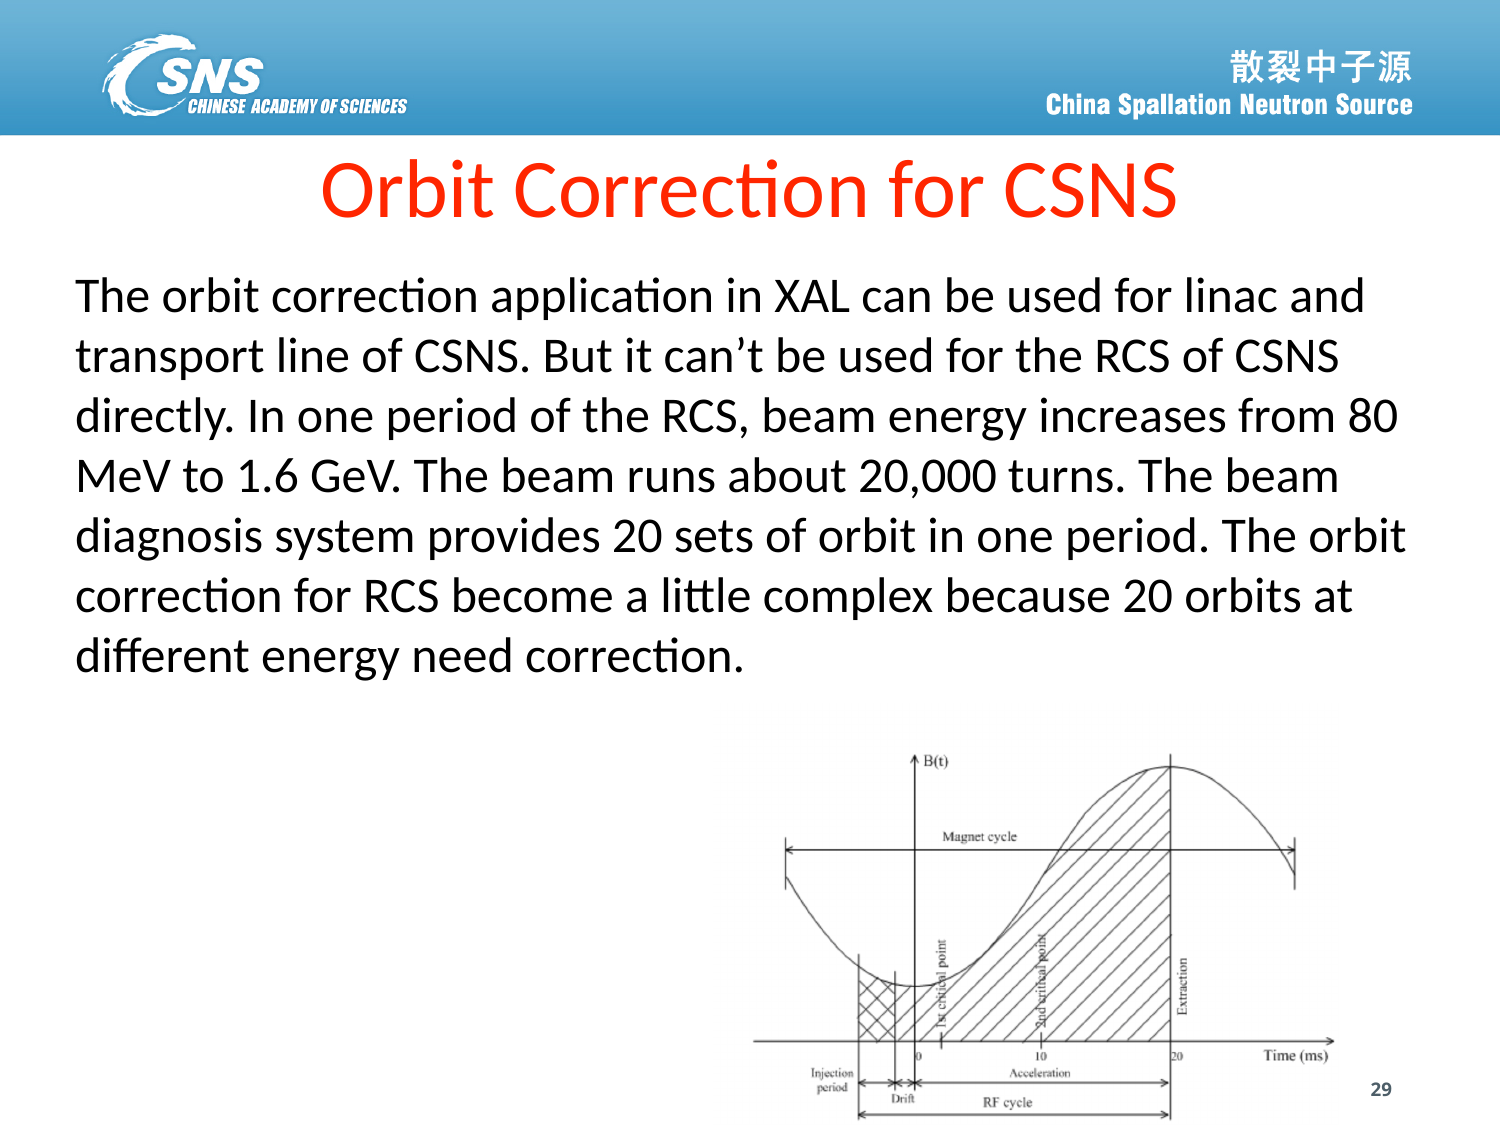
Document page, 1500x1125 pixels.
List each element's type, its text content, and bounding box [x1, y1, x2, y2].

list The orbit correction application in XAL can be used for linac and transport line of CSNS. But it can’t be used for the RCS of CSNS directly. In one period of the RCS, beam energy increases from 80 MeV to 1.6 GeV. The beam runs about 20,000 turns. The beam diagnosis system provides 20 sets of orbit in one period. The orbit correction for RCS become a little complex because 20 orbits at different energy need correction. [74, 261, 1426, 1125]
picture [713, 703, 1339, 1125]
title Orbit Correction for CSNS [74, 105, 1426, 261]
picture [0, 0, 1500, 1125]
